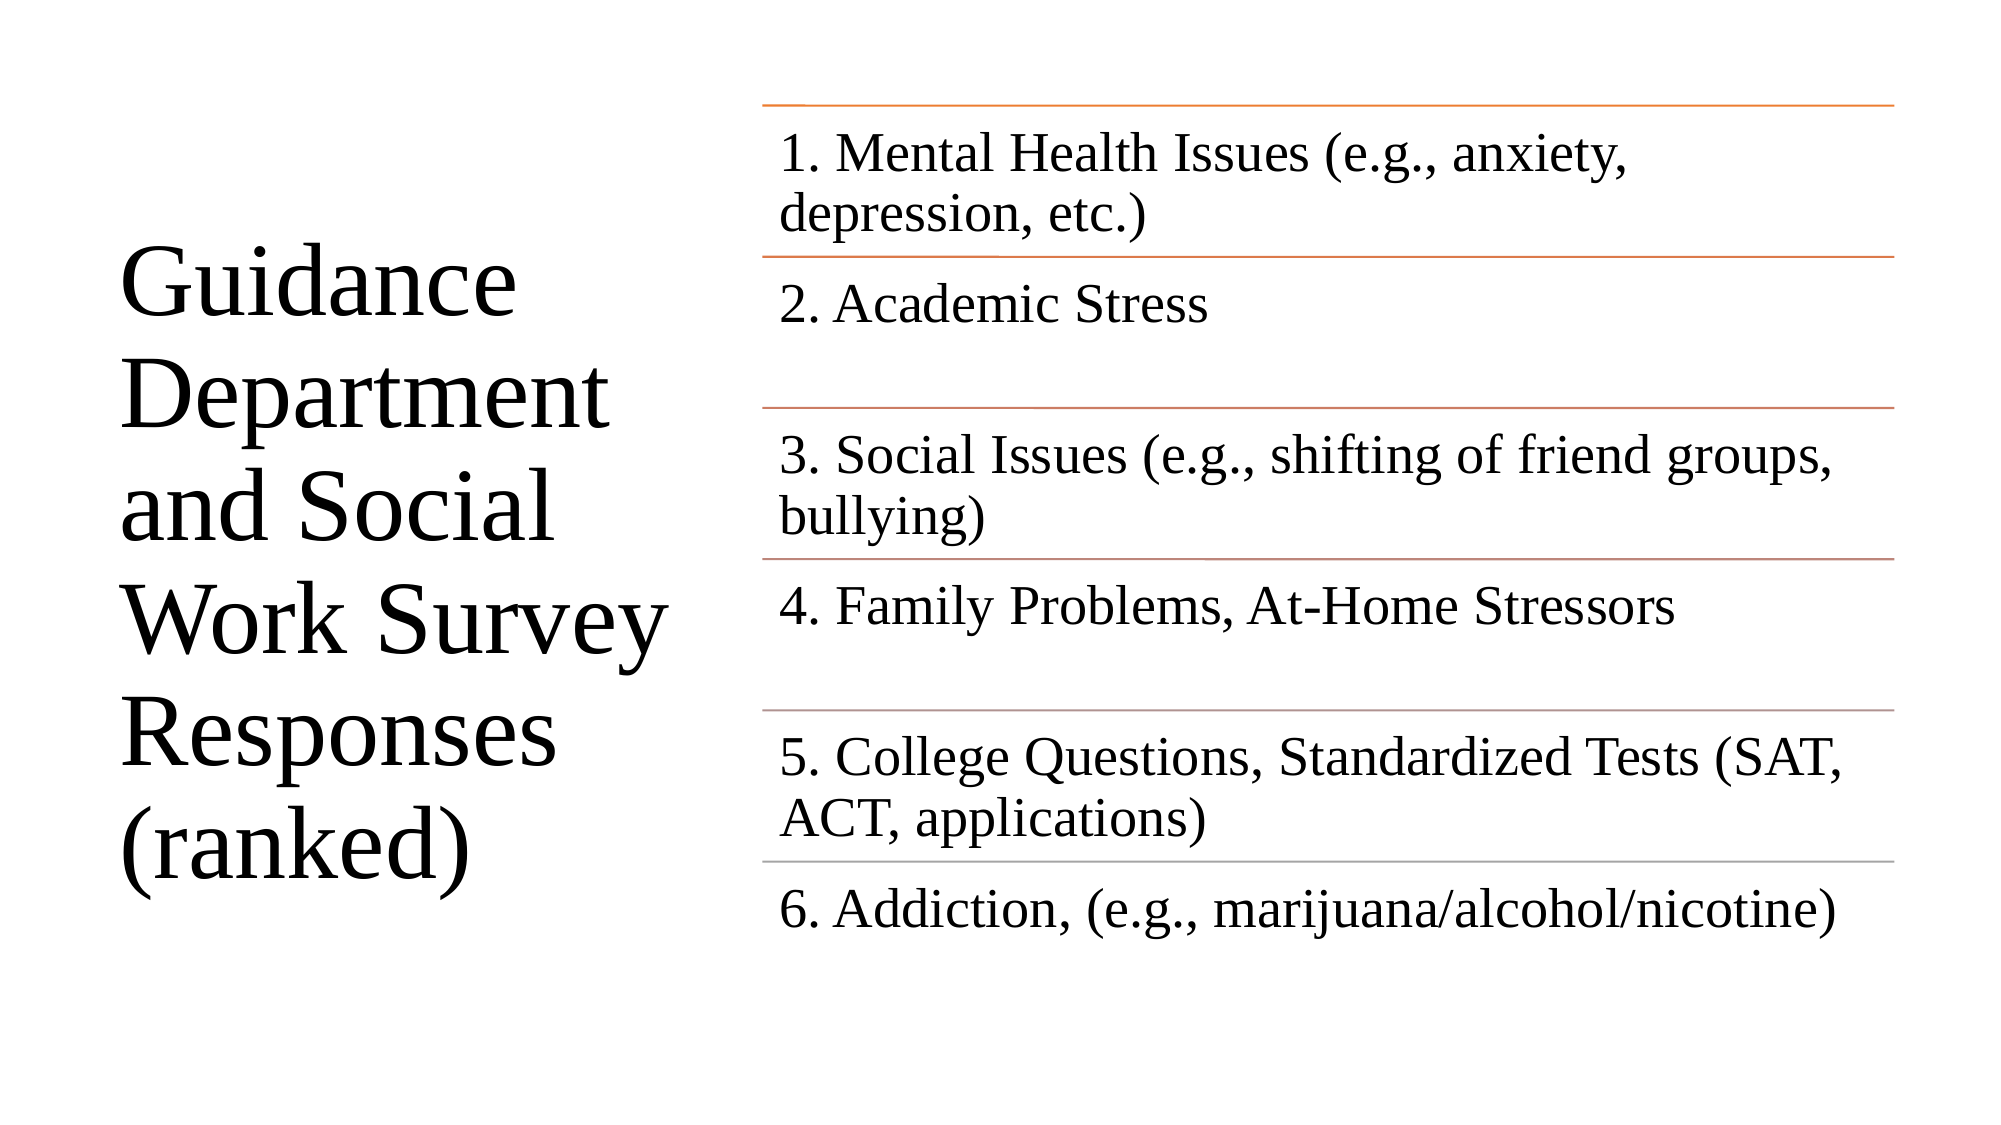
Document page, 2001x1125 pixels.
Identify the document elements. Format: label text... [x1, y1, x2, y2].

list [762, 105, 1895, 1014]
title Guidance Department and Social Work Survey Responses (ranked) [104, 105, 763, 1021]
